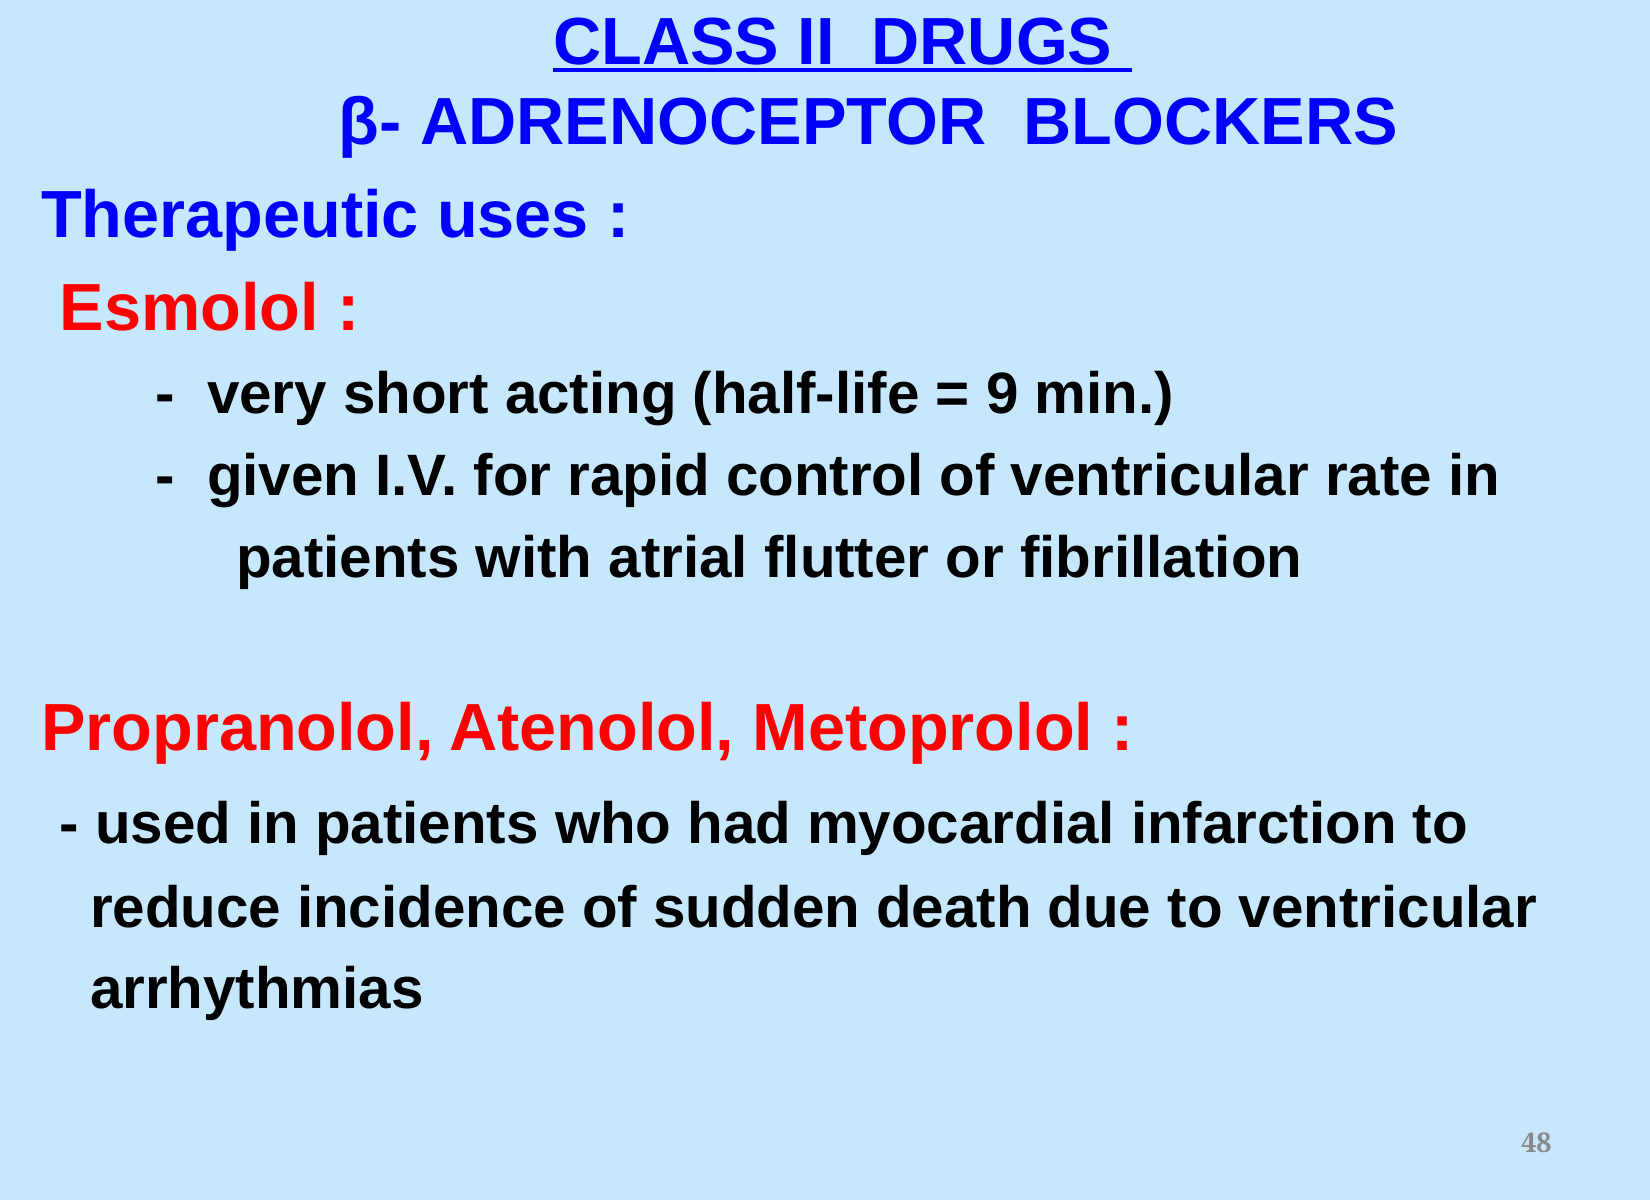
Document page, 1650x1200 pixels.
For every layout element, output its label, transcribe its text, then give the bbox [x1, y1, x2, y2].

list Therapeutic uses : Esmolol : - very short acting (half-life = 9 min.) - given I.V. for rapid control of ventricular rate in patients with atrial flutter or fibrillation Propranolol, Atenolol, Metoprolol : - used in patients who had myocardial infarction to reduce incidence of sudden death due to ventricular arrhythmias [24, 162, 1618, 1200]
slide_number 48 [1182, 1112, 1568, 1176]
title CLASS II DRUGS β- ADRENOCEPTOR BLOCKERS [0, 37, 1631, 188]
